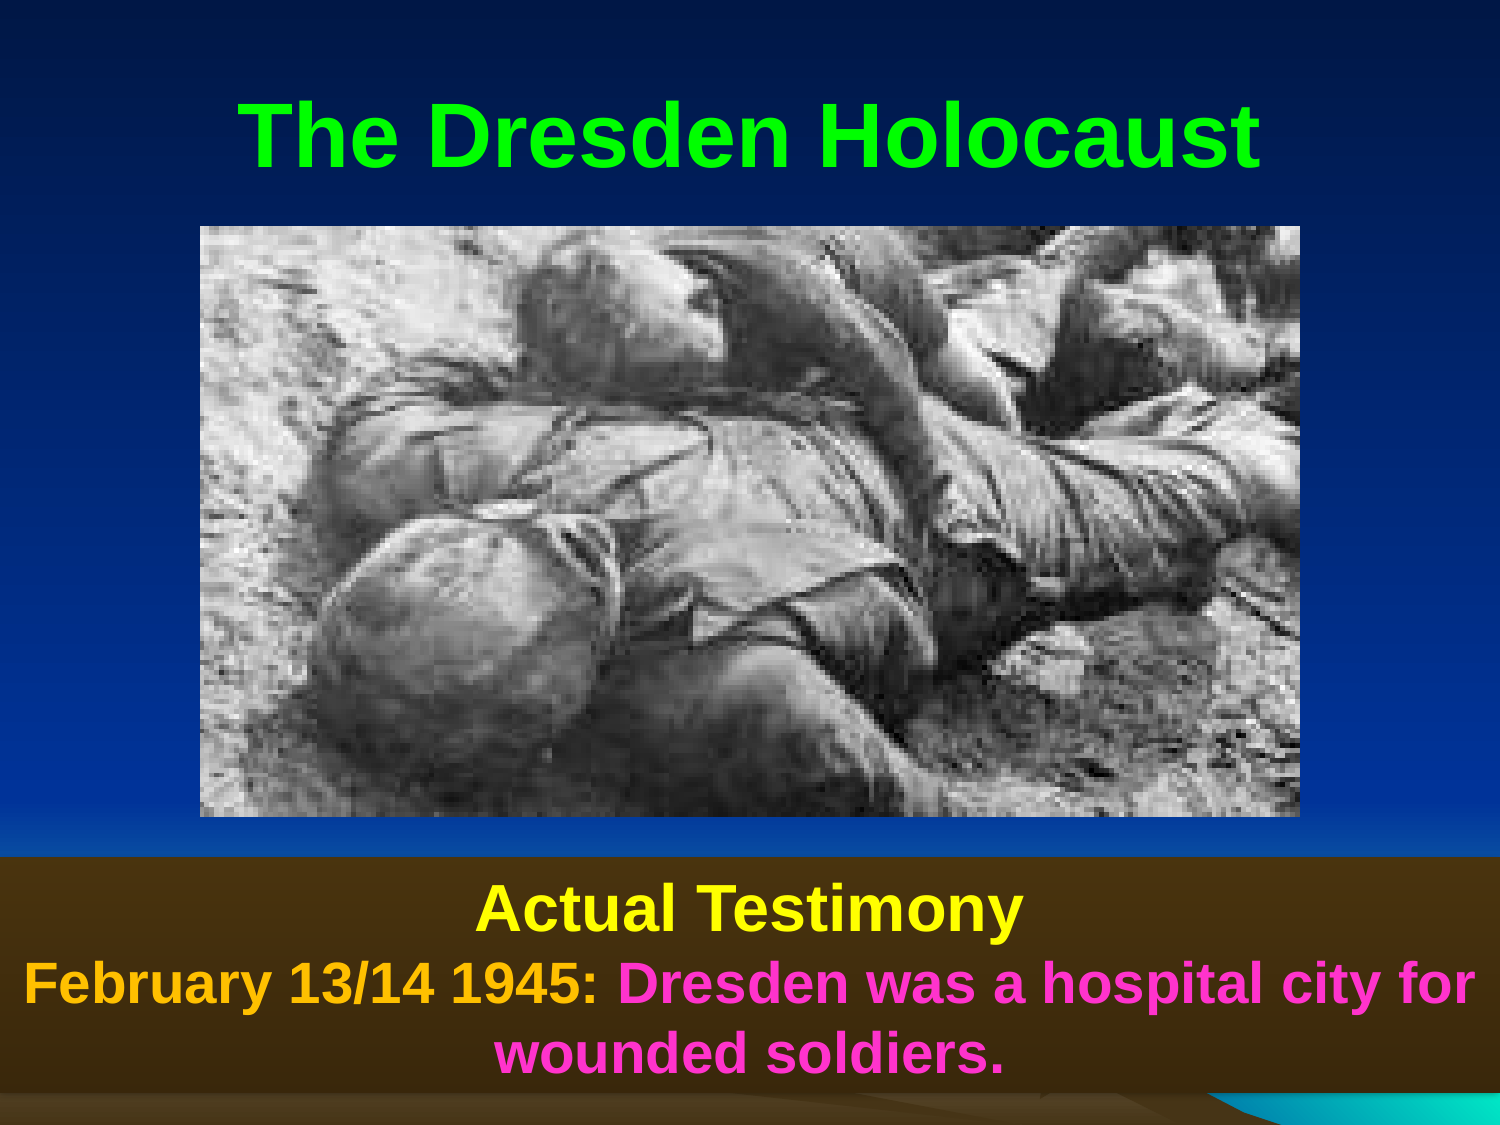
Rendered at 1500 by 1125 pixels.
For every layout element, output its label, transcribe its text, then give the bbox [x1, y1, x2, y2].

picture [200, 225, 1300, 817]
text_box Actual Testimony February 13/14 1945: Dresden was a hospital city for wounded soldiers. [0, 857, 1500, 1093]
title The Dresden Holocaust [74, 37, 1426, 226]
